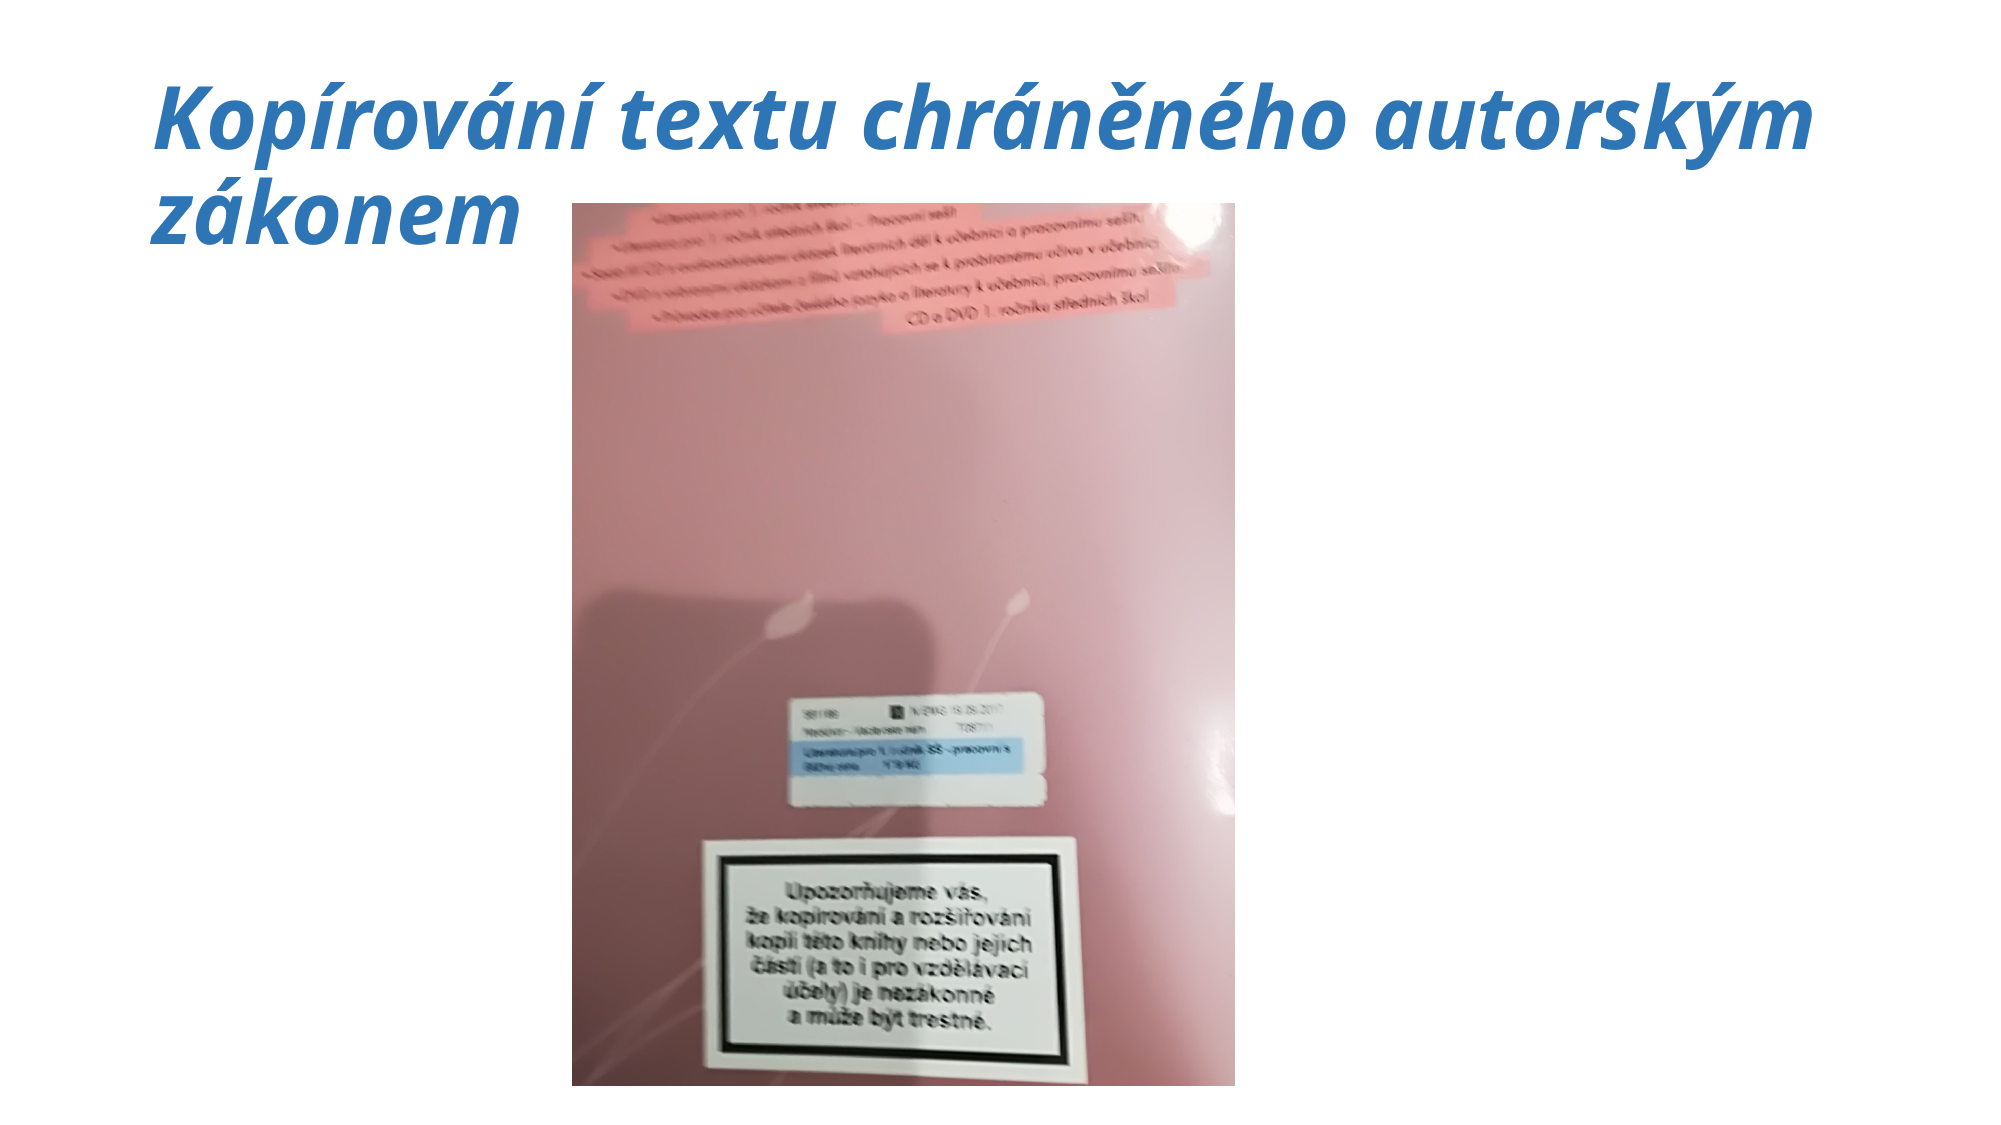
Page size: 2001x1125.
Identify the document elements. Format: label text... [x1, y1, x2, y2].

title Kopírování textu chráněného autorským zákonem [137, 59, 1893, 278]
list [572, 203, 1235, 1086]
